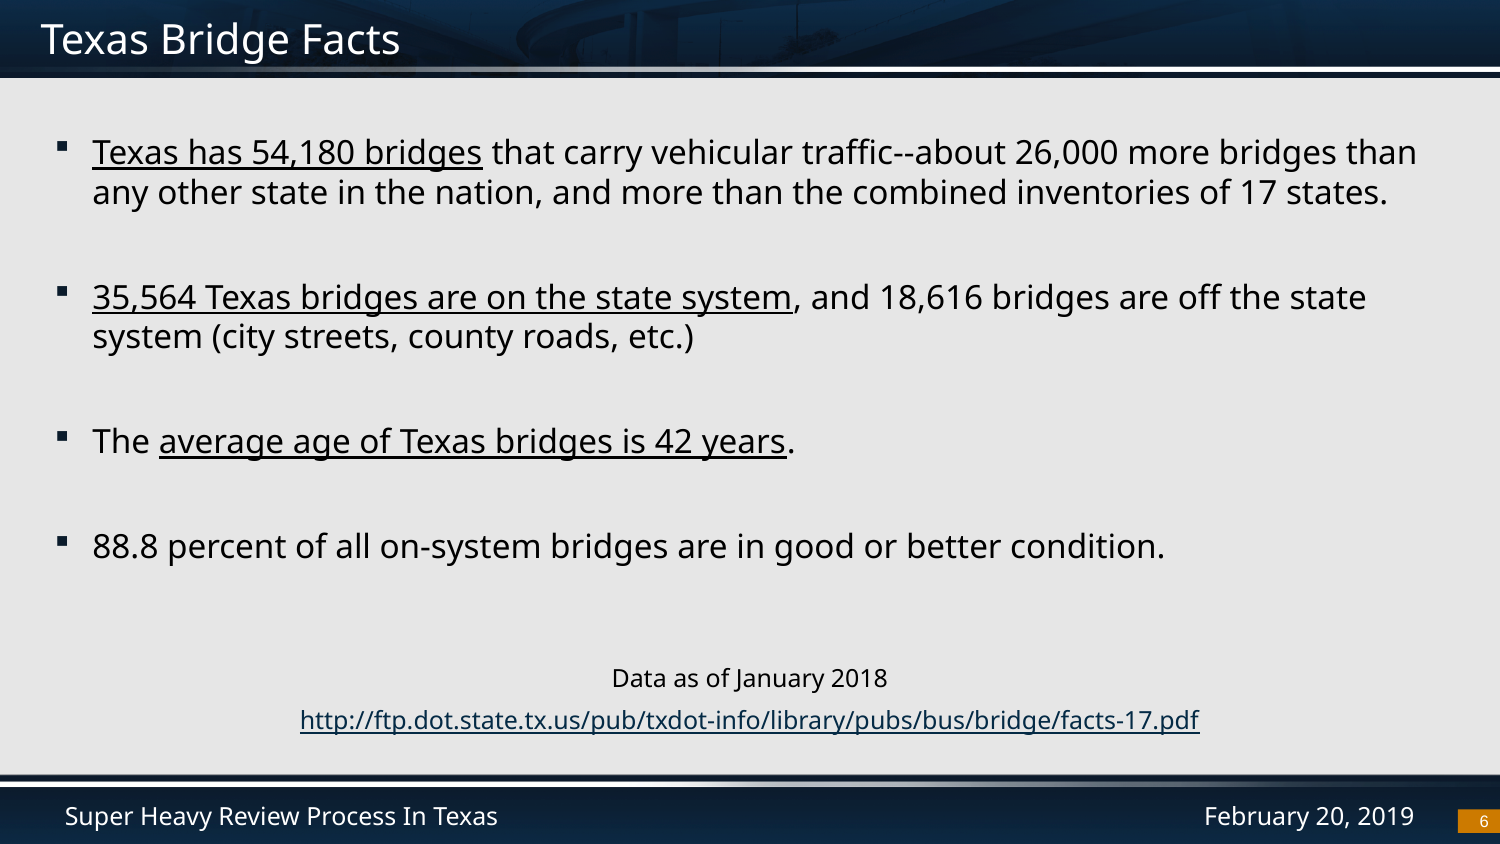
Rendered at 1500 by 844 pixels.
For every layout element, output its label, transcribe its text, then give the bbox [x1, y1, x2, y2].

list Texas has 54,180 bridges that carry vehicular traffic‐‐about 26,000 more bridges than any other state in the nation, and more than the combined inventories of 17 states. 35,564 Texas bridges are on the state system, and 18,616 bridges are off the state system (city streets, county roads, etc.) The average age of Texas bridges is 42 years. 88.8 percent of all on‐system bridges are in good or better condition. Data as of January 2018 http://ftp.dot.state.tx.us/pub/txdot-info/library/pubs/bus/bridge/facts-17.pdf [54, 131, 1446, 769]
picture [0, 774, 1500, 844]
title Texas Bridge Facts [40, 5, 1411, 71]
picture [0, 0, 1500, 78]
slide_number 6 [1454, 809, 1489, 833]
